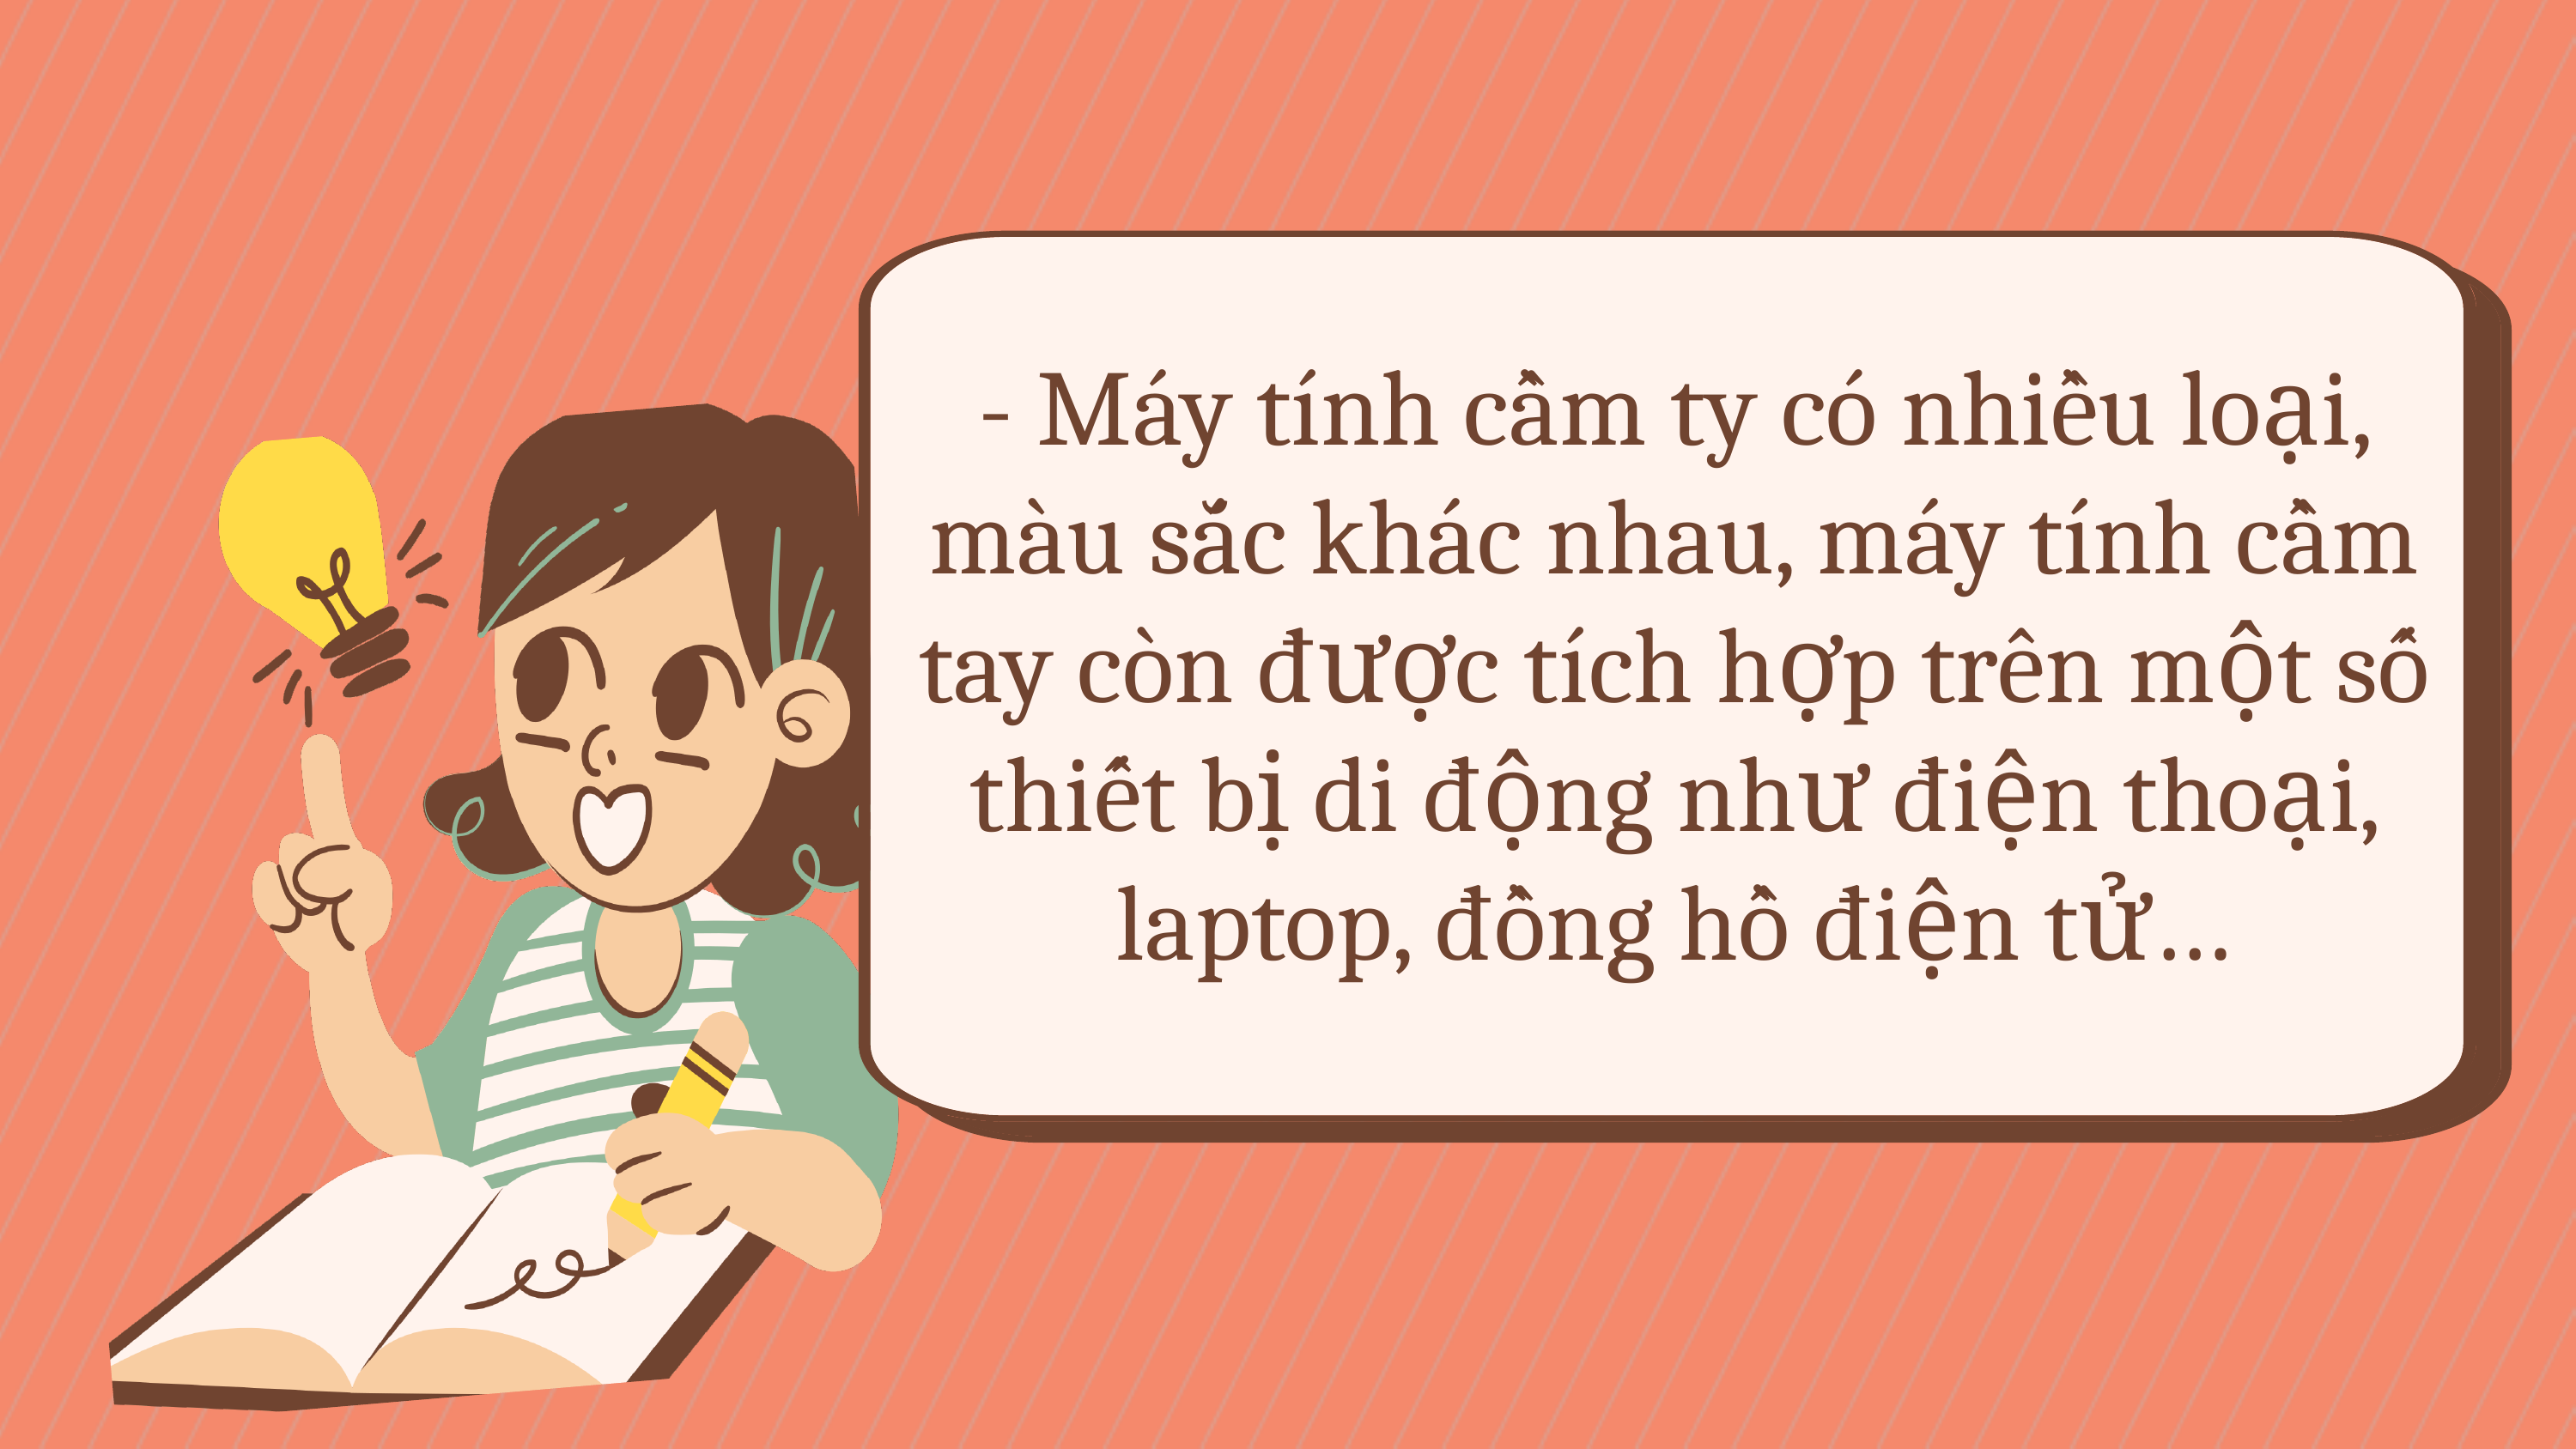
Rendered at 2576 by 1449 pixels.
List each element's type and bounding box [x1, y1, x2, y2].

text_box [858, 230, 2512, 1143]
text_box [33, 391, 930, 1426]
text_box [0, 0, 2576, 1449]
